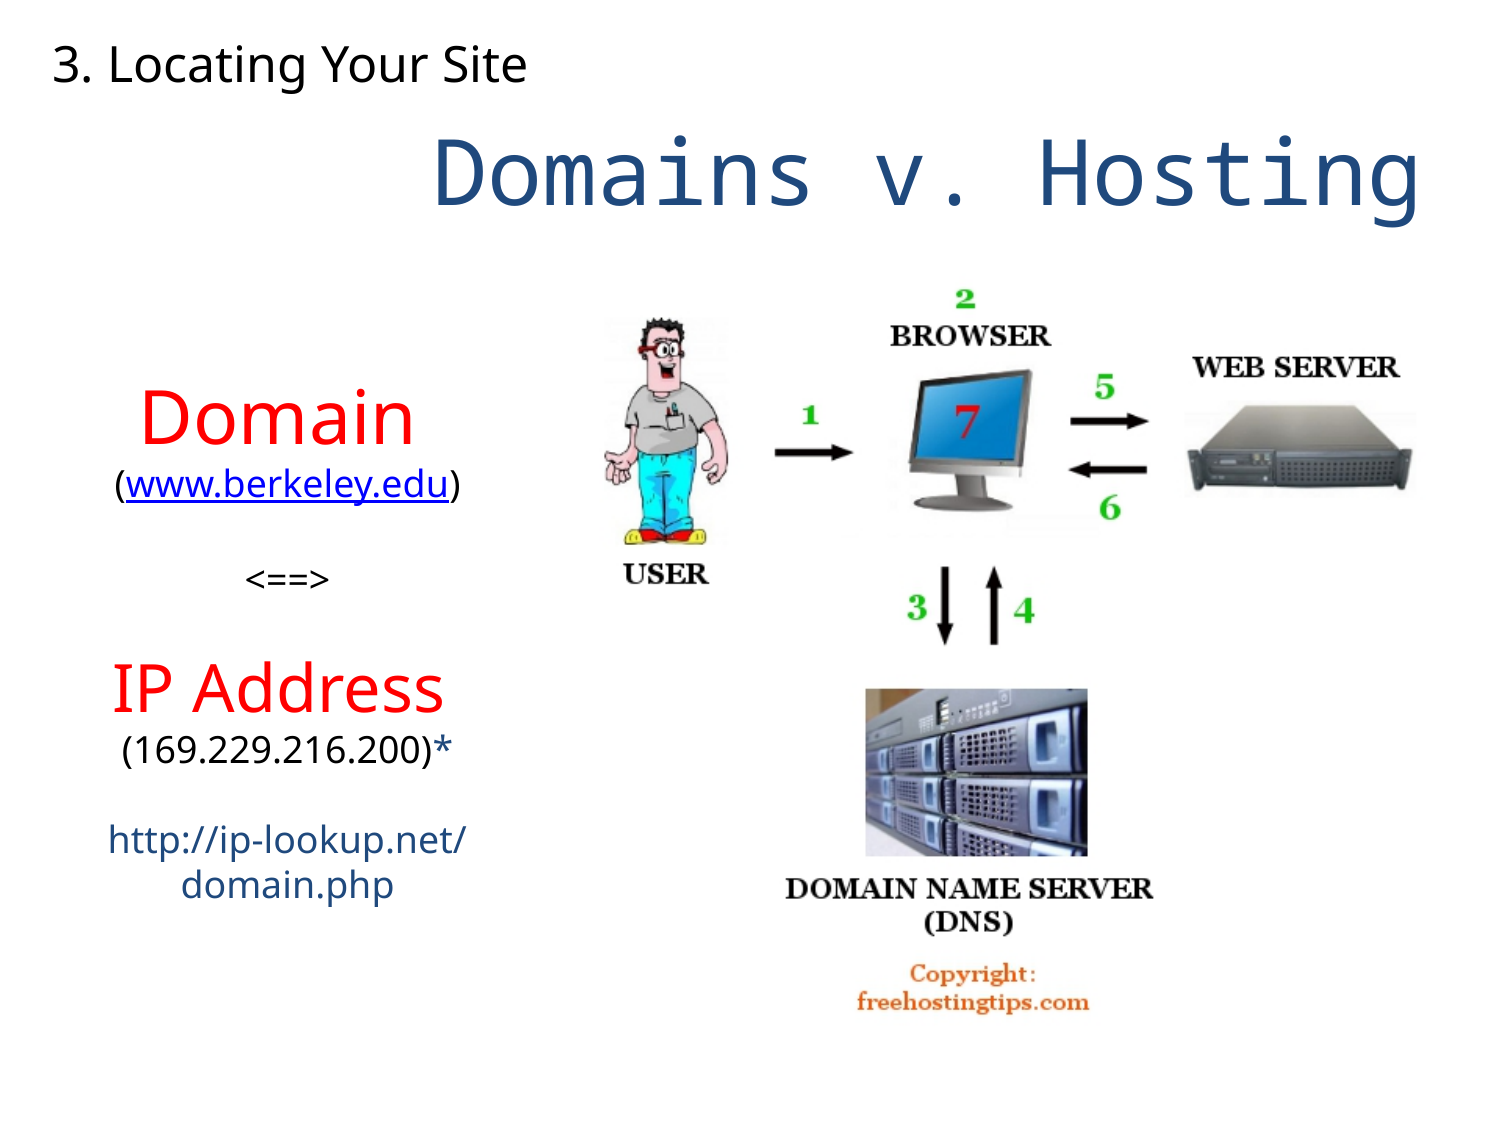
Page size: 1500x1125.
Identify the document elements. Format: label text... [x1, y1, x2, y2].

title Domains v. Hosting [87, 75, 1438, 263]
text_box Domain (www.berkeley.edu) <==> IP Address (169.229.216.200)* http://ip-lookup.net/domain.php [0, 360, 569, 915]
picture [574, 249, 1435, 1032]
text_box 3. Locating Your Site [37, 24, 638, 100]
